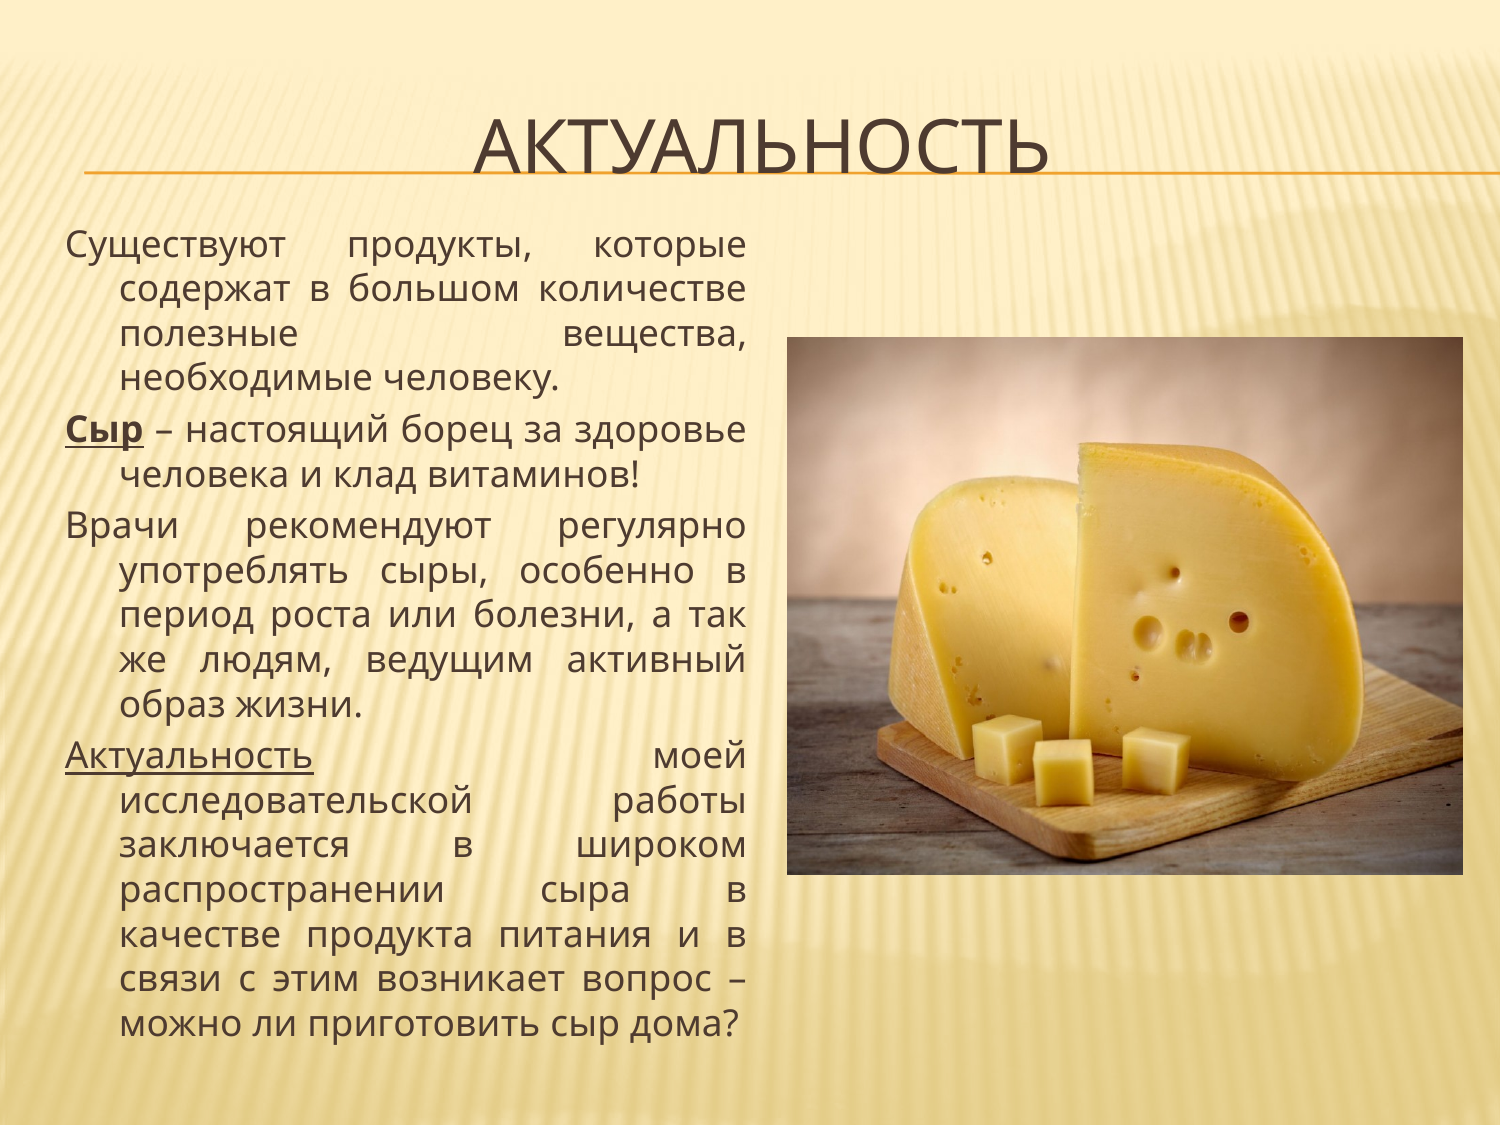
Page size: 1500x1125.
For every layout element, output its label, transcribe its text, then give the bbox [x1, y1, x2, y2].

title Актуальность [50, 75, 1475, 213]
list Существуют продукты, которые содержат в большом количестве полезные вещества, необходимые человеку. Сыр – настоящий борец за здоровье человека и клад витаминов! Врачи рекомендуют регулярно употреблять сыры, особенно в период роста или болезни, а так же людям, ведущим активный образ жизни. Актуальность моей исследовательской работы заключается в широком распространении сыра в качестве продукта питания и в связи с этим возникает вопрос – можно ли приготовить сыр дома? [50, 212, 763, 1063]
text_box [762, 249, 1475, 993]
picture [787, 337, 1463, 876]
